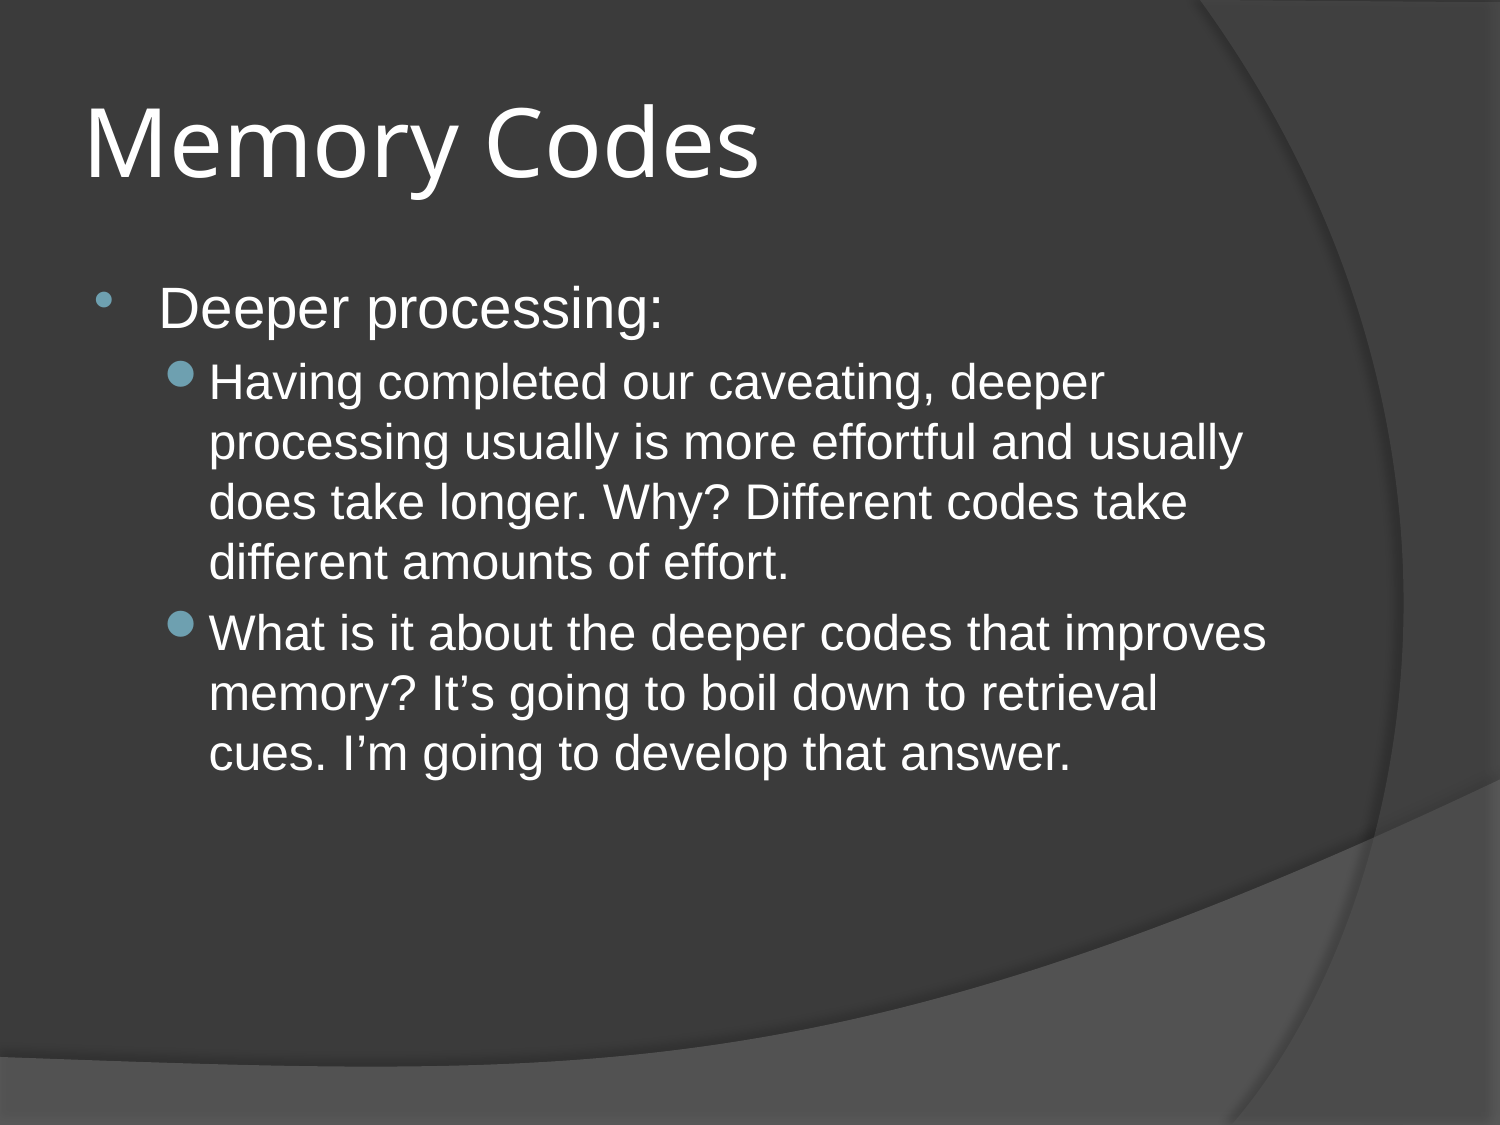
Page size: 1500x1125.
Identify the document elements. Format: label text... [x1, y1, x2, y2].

list Deeper processing: Having completed our caveating, deeper processing usually is more effortful and usually does take longer. Why? Different codes take different amounts of effort. What is it about the deeper codes that improves memory? It’s going to boil down to retrieval cues. I’m going to develop that answer. [75, 262, 1300, 1005]
title Memory Codes [75, 45, 1300, 233]
